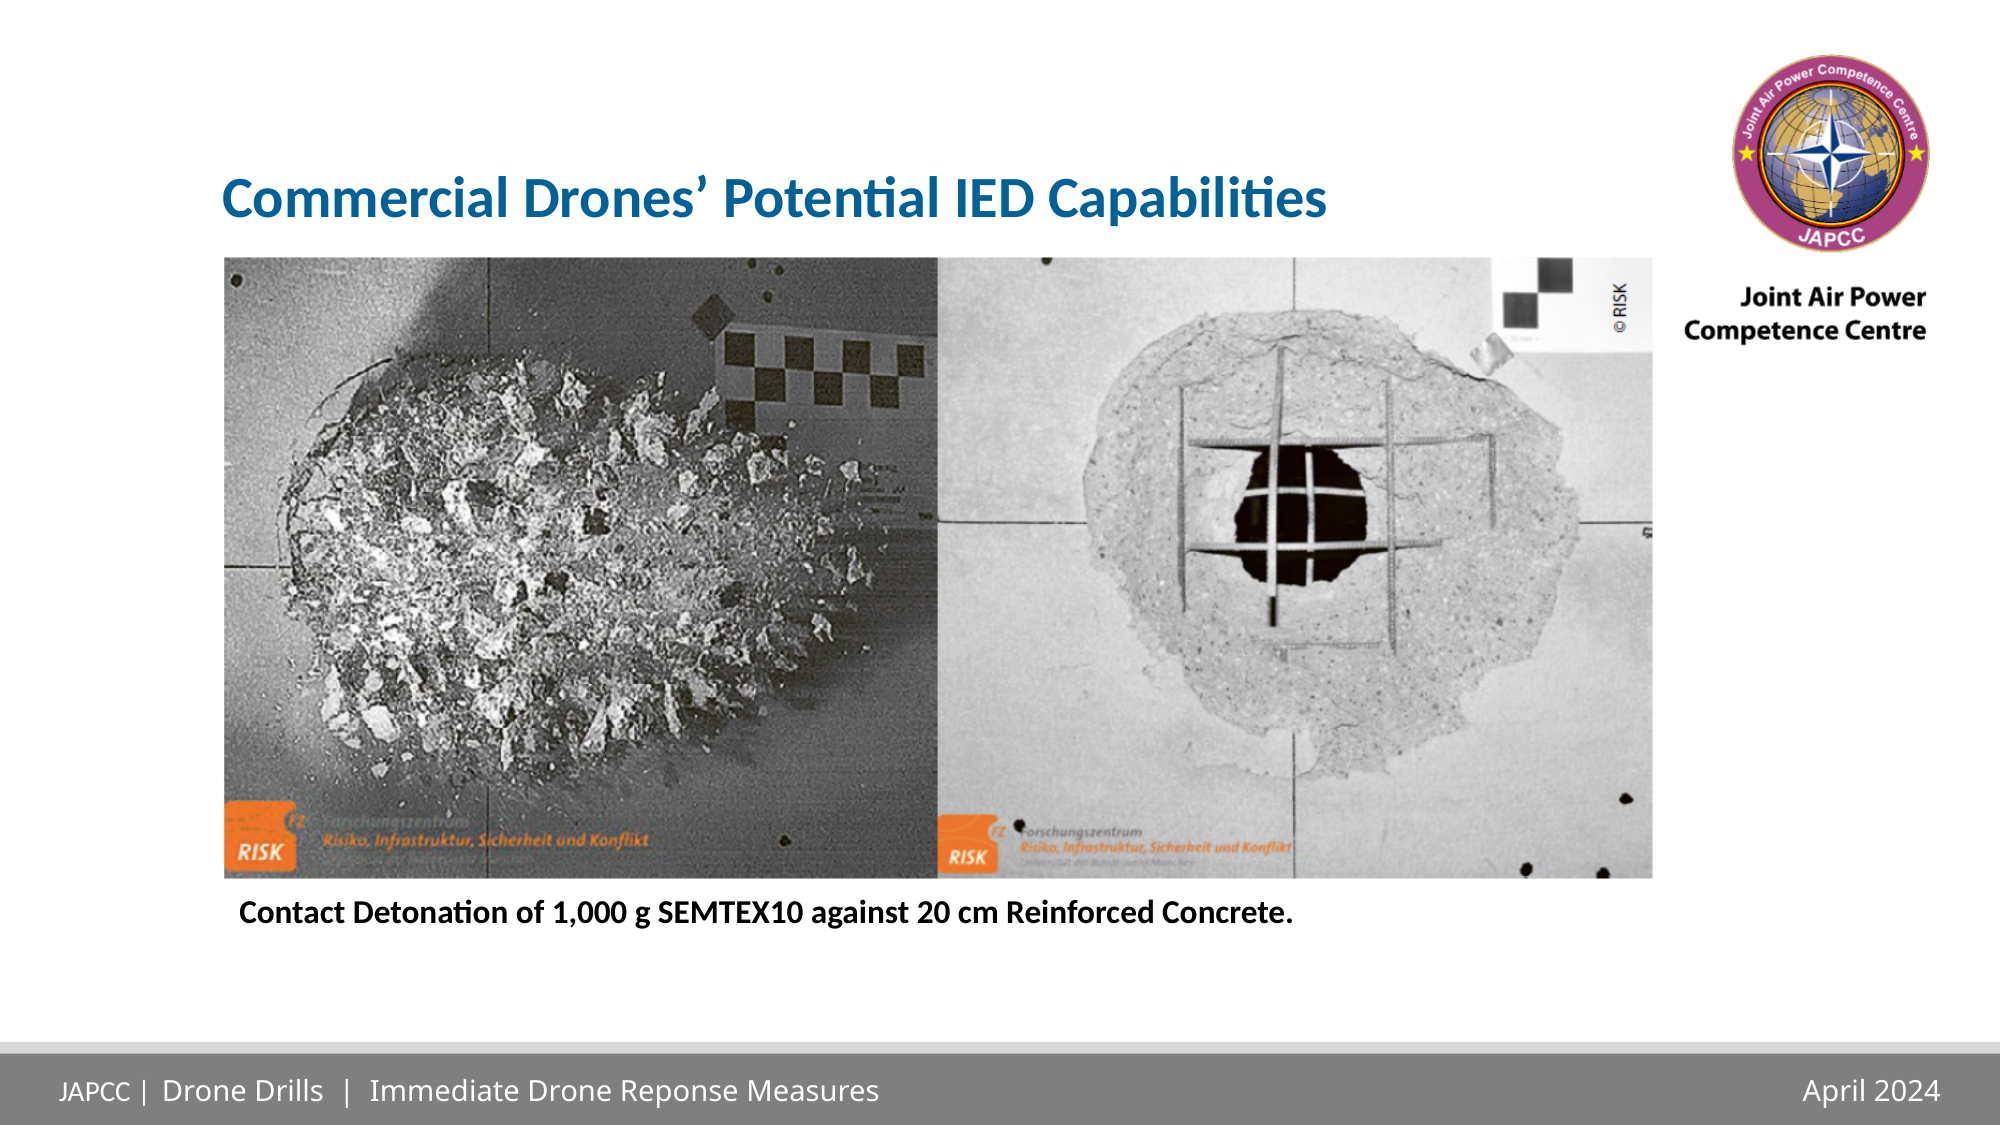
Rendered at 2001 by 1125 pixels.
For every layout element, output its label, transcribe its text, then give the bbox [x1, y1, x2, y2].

text_box Contact Detonation of 1,000 g SEMTEX10 against 20 cm Reinforced Concrete. [224, 895, 1311, 938]
footer Drone Drills | Immediate Drone Reponse Measures [102, 1064, 1540, 1116]
picture [207, 0, 2000, 895]
title Commercial Drones’ Potential IED Capabilities [207, 157, 1422, 239]
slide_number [1550, 1064, 2000, 1116]
